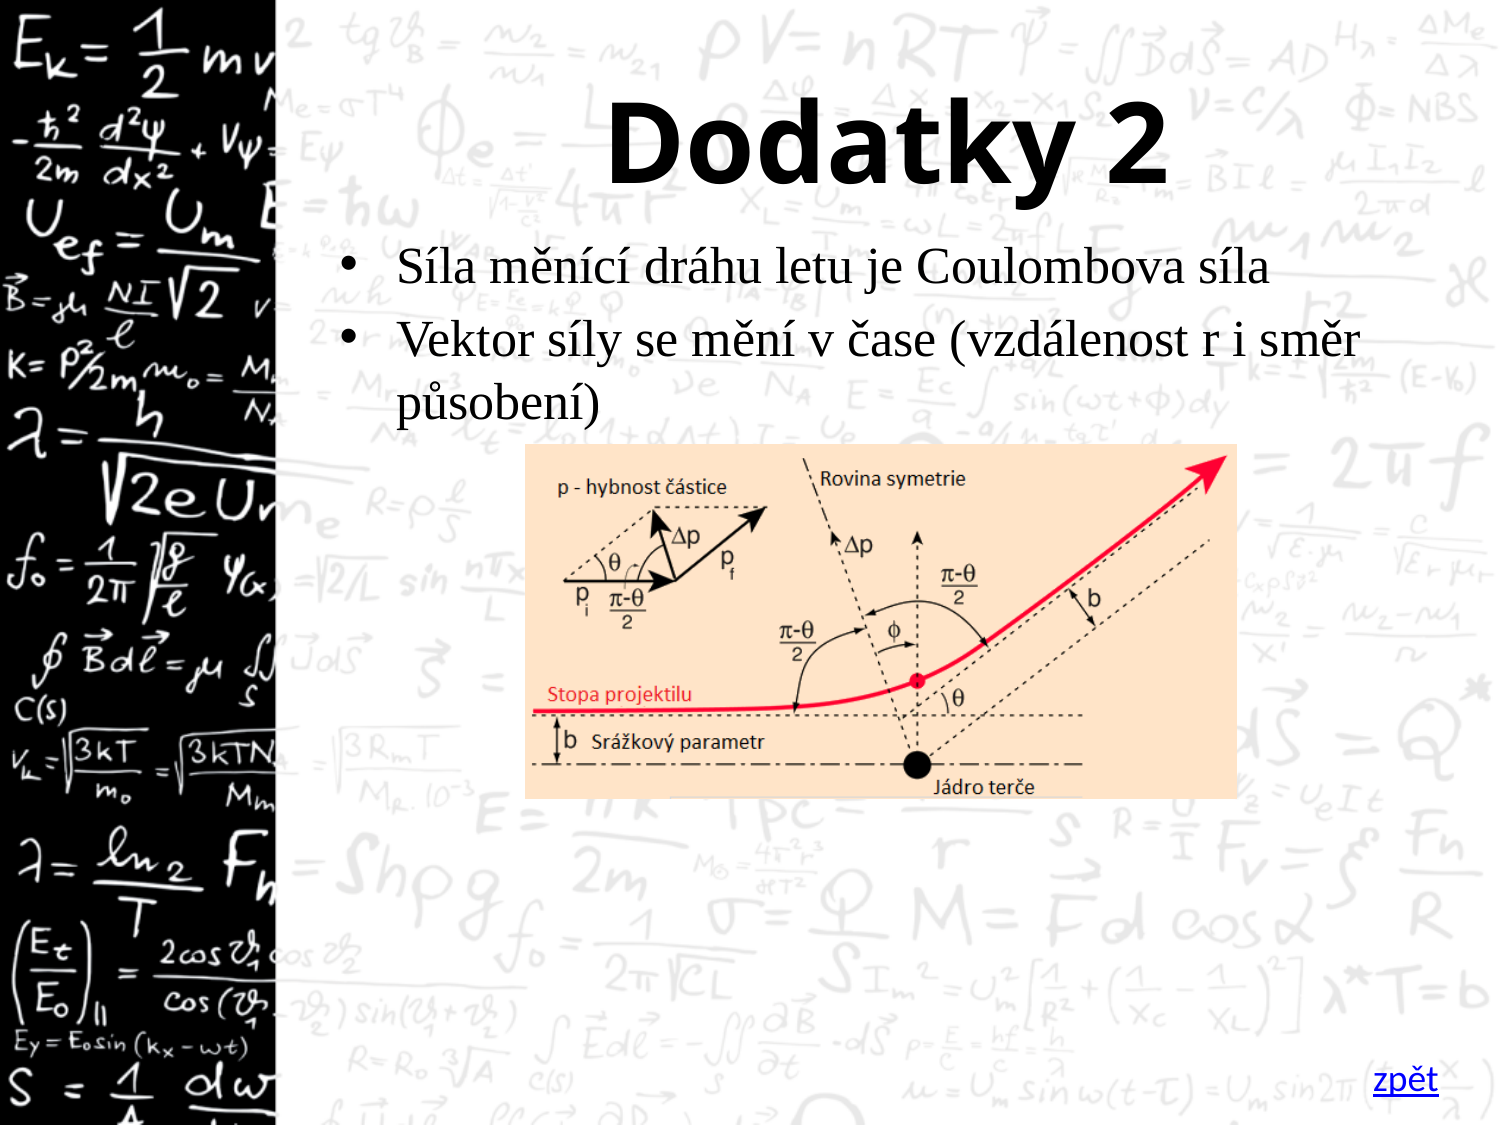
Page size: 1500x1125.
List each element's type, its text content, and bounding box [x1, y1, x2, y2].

text_box zpět [1358, 1046, 1465, 1107]
picture [0, 0, 1500, 1125]
title Dodatky 2 [312, 45, 1461, 233]
